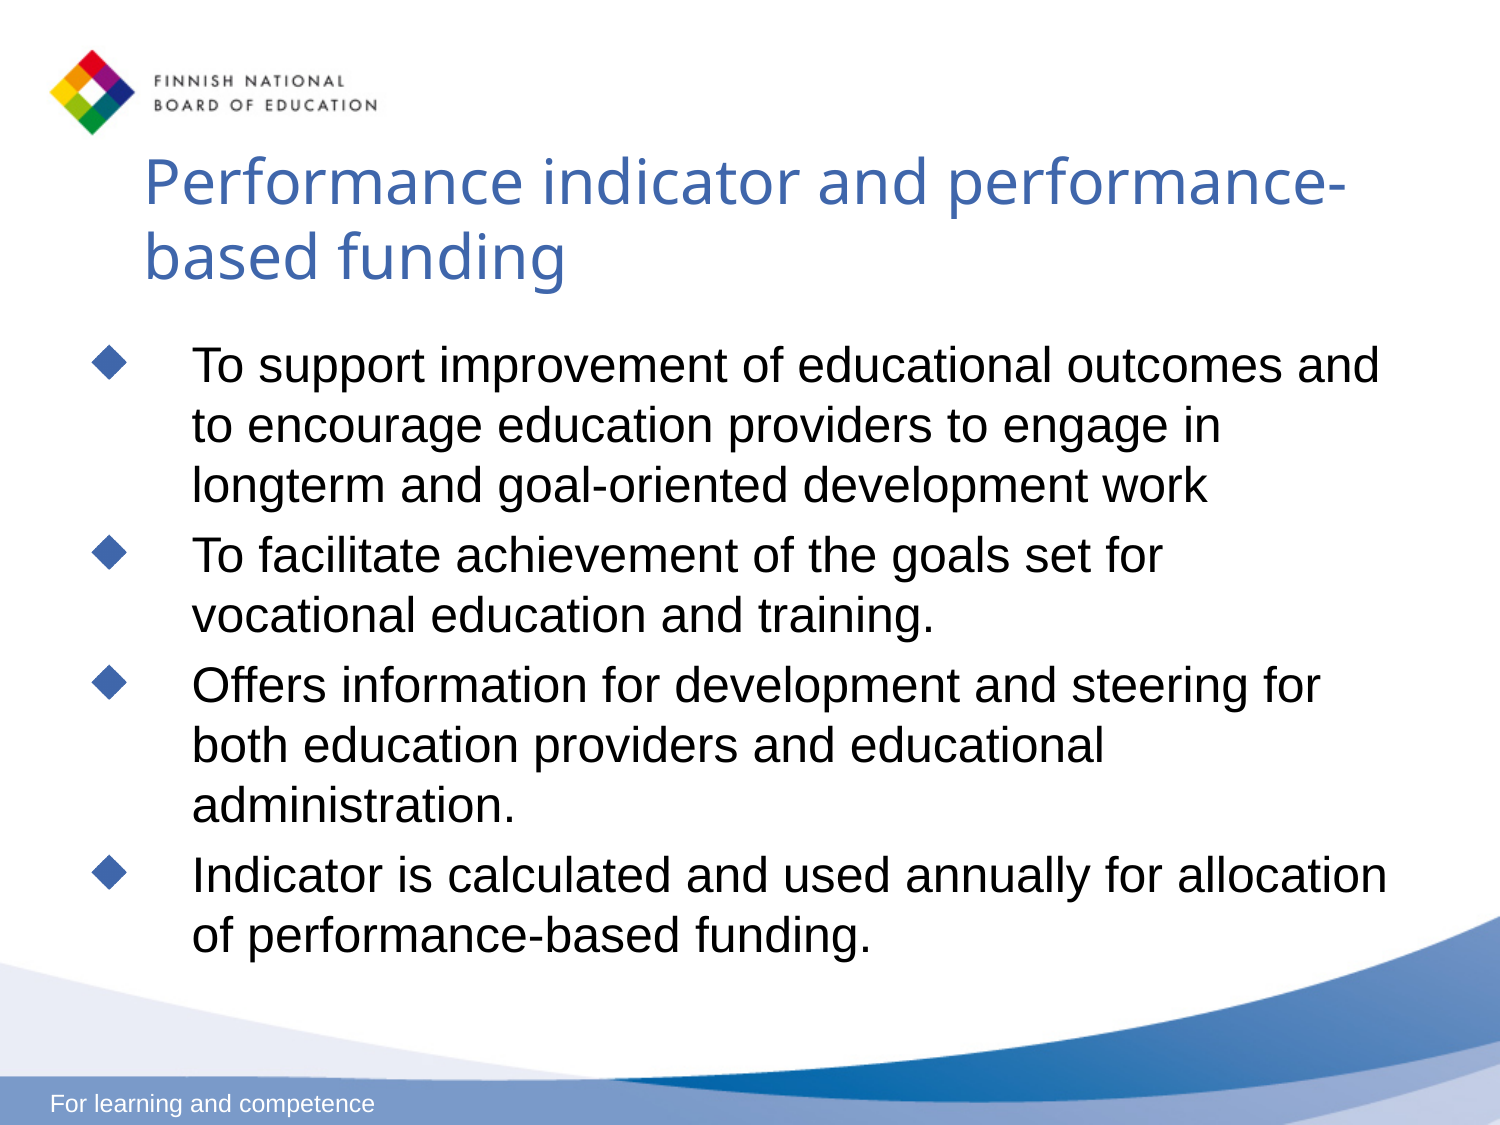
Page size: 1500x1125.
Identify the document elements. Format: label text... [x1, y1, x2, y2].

list To support improvement of educational outcomes and to encourage education providers to engage in longterm and goal-oriented development work To facilitate achievement of the goals set for vocational education and training. Offers information for development and steering for both education providers and educational administration. Indicator is calculated and used annually for allocation of performance-based funding. [76, 324, 1418, 1000]
title Performance indicator and performance-based funding [128, 128, 1416, 305]
picture [0, 0, 1500, 1125]
